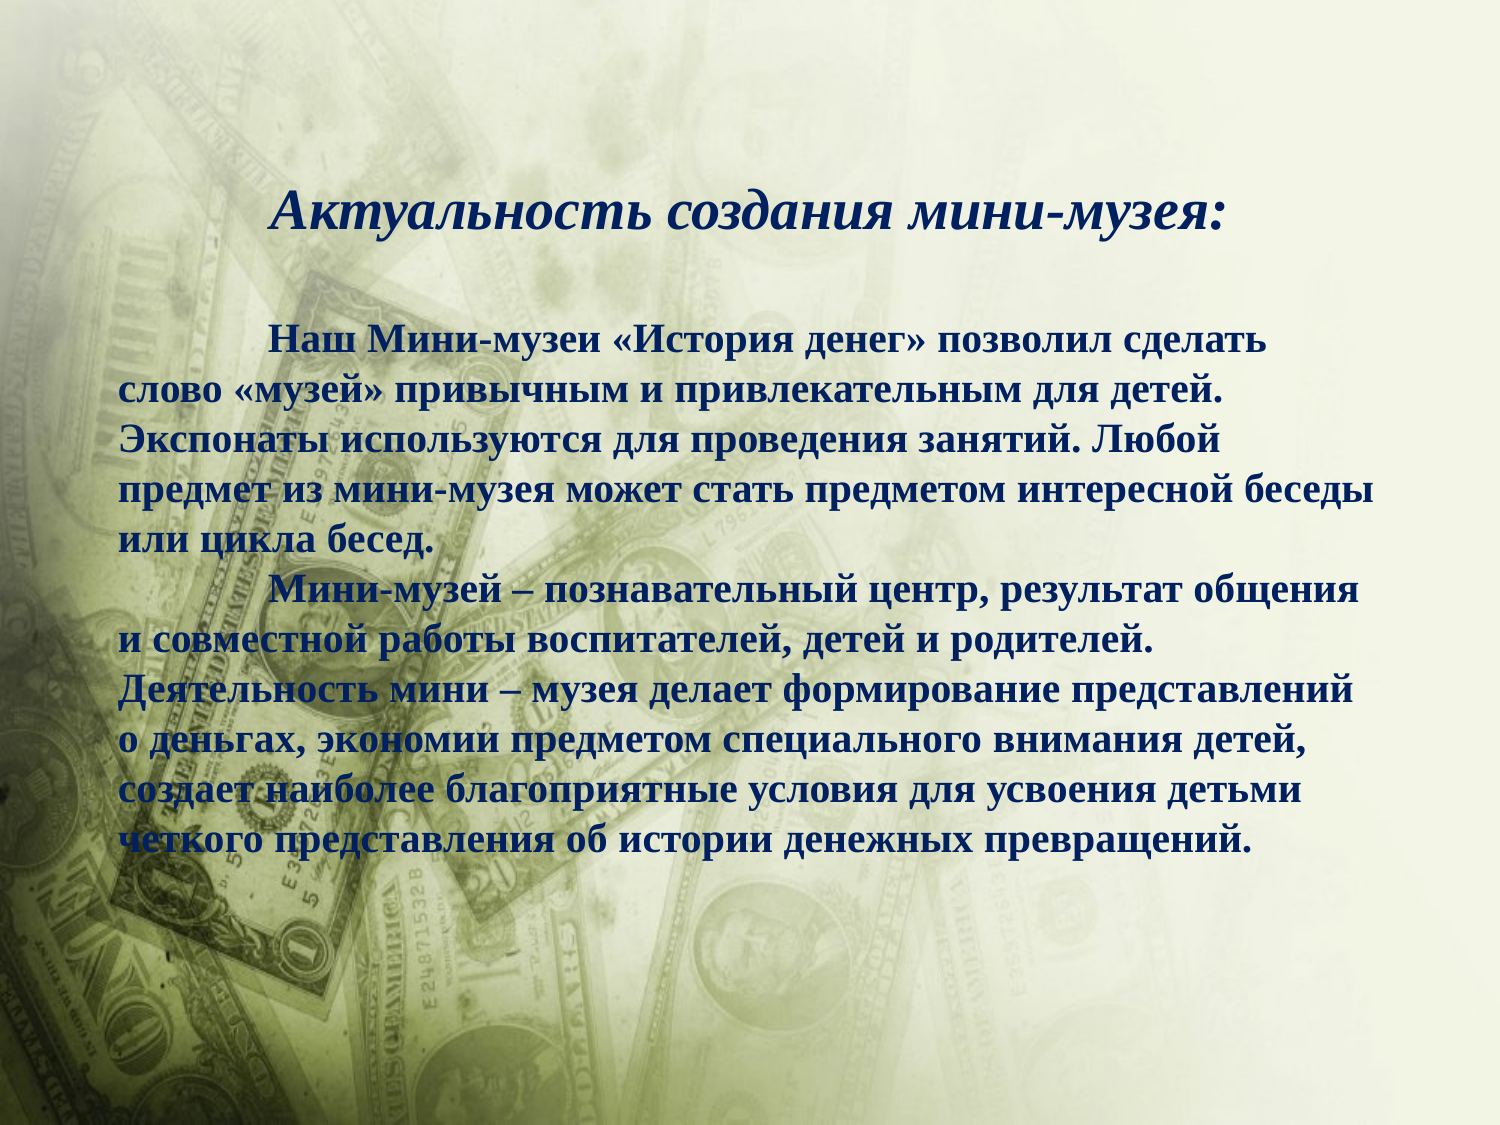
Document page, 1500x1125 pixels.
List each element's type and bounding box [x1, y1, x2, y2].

list [0, 0, 1500, 1125]
